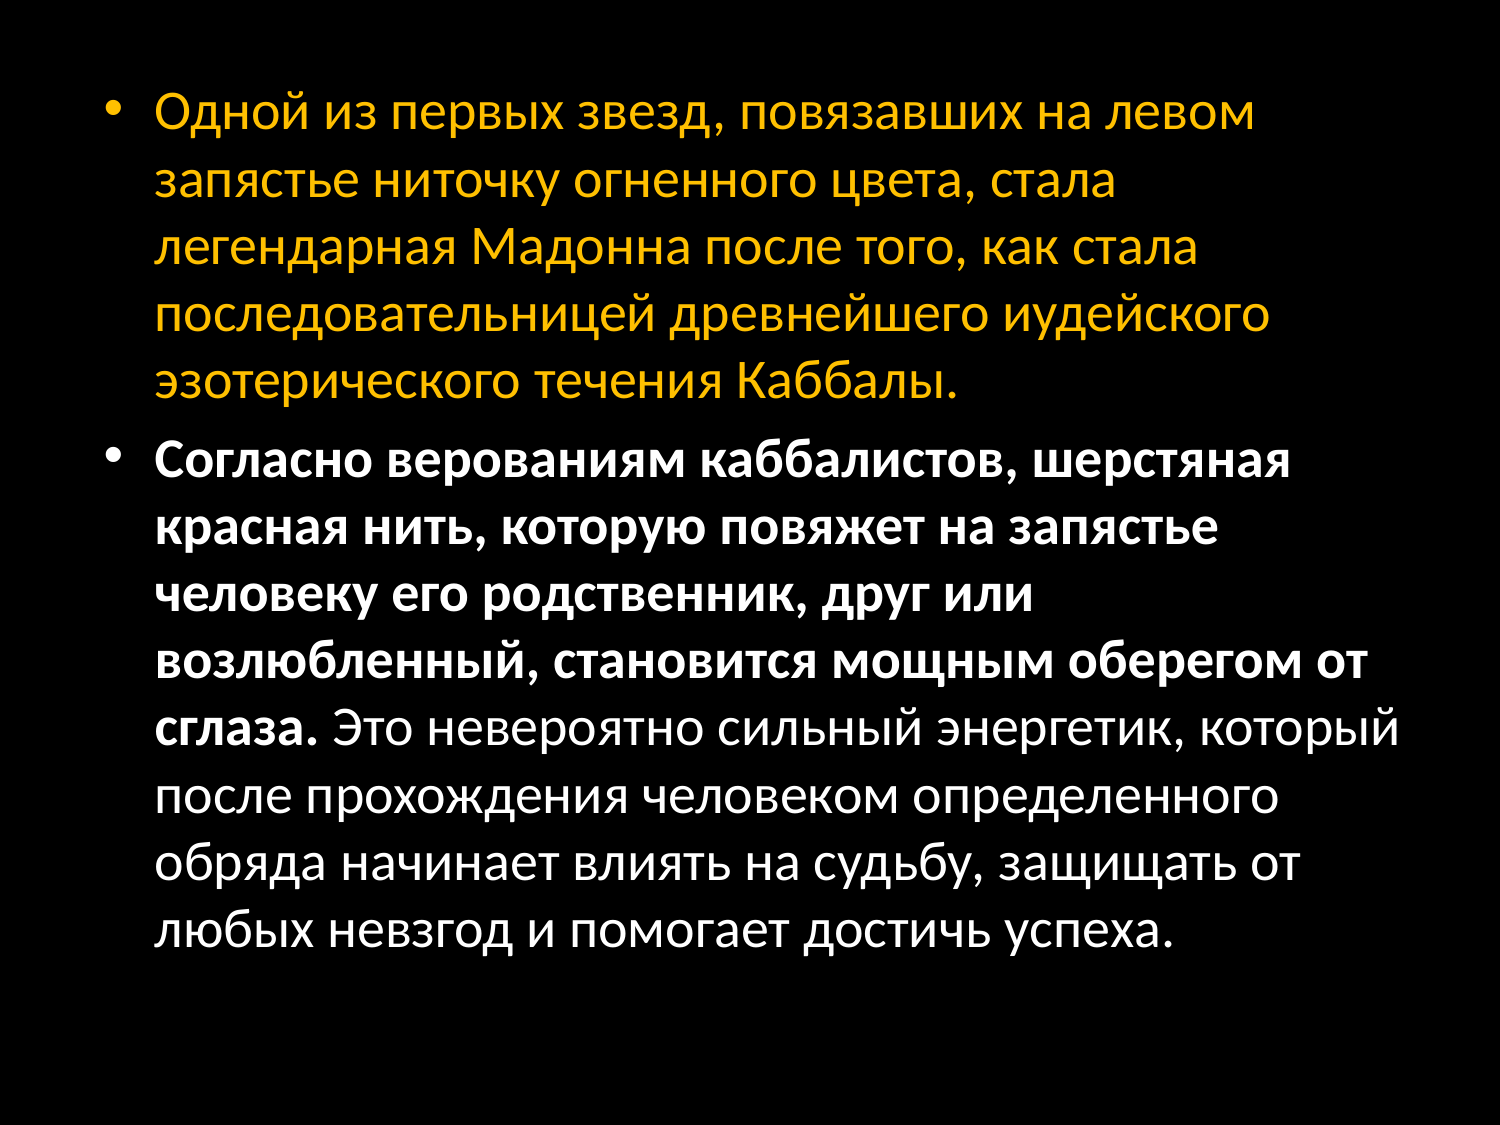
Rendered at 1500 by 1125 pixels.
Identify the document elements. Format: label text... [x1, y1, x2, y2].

list Одной из первых звезд, повязавших на левом запястье ниточку огненного цвета, стала легендарная Мадонна после того, как стала последовательницей древнейшего иудейского эзотерического течения Каббалы. Согласно верованиям каббалистов, шерстяная красная нить, которую повяжет на запястье человеку его родственник, друг или возлюбленный, становится мощным оберегом от сглаза. Это невероятно сильный энергетик, который после прохождения человеком определенного обряда начинает влиять на судьбу, защищать от любых невзгод и помогает достичь успеха. [88, 66, 1425, 1005]
